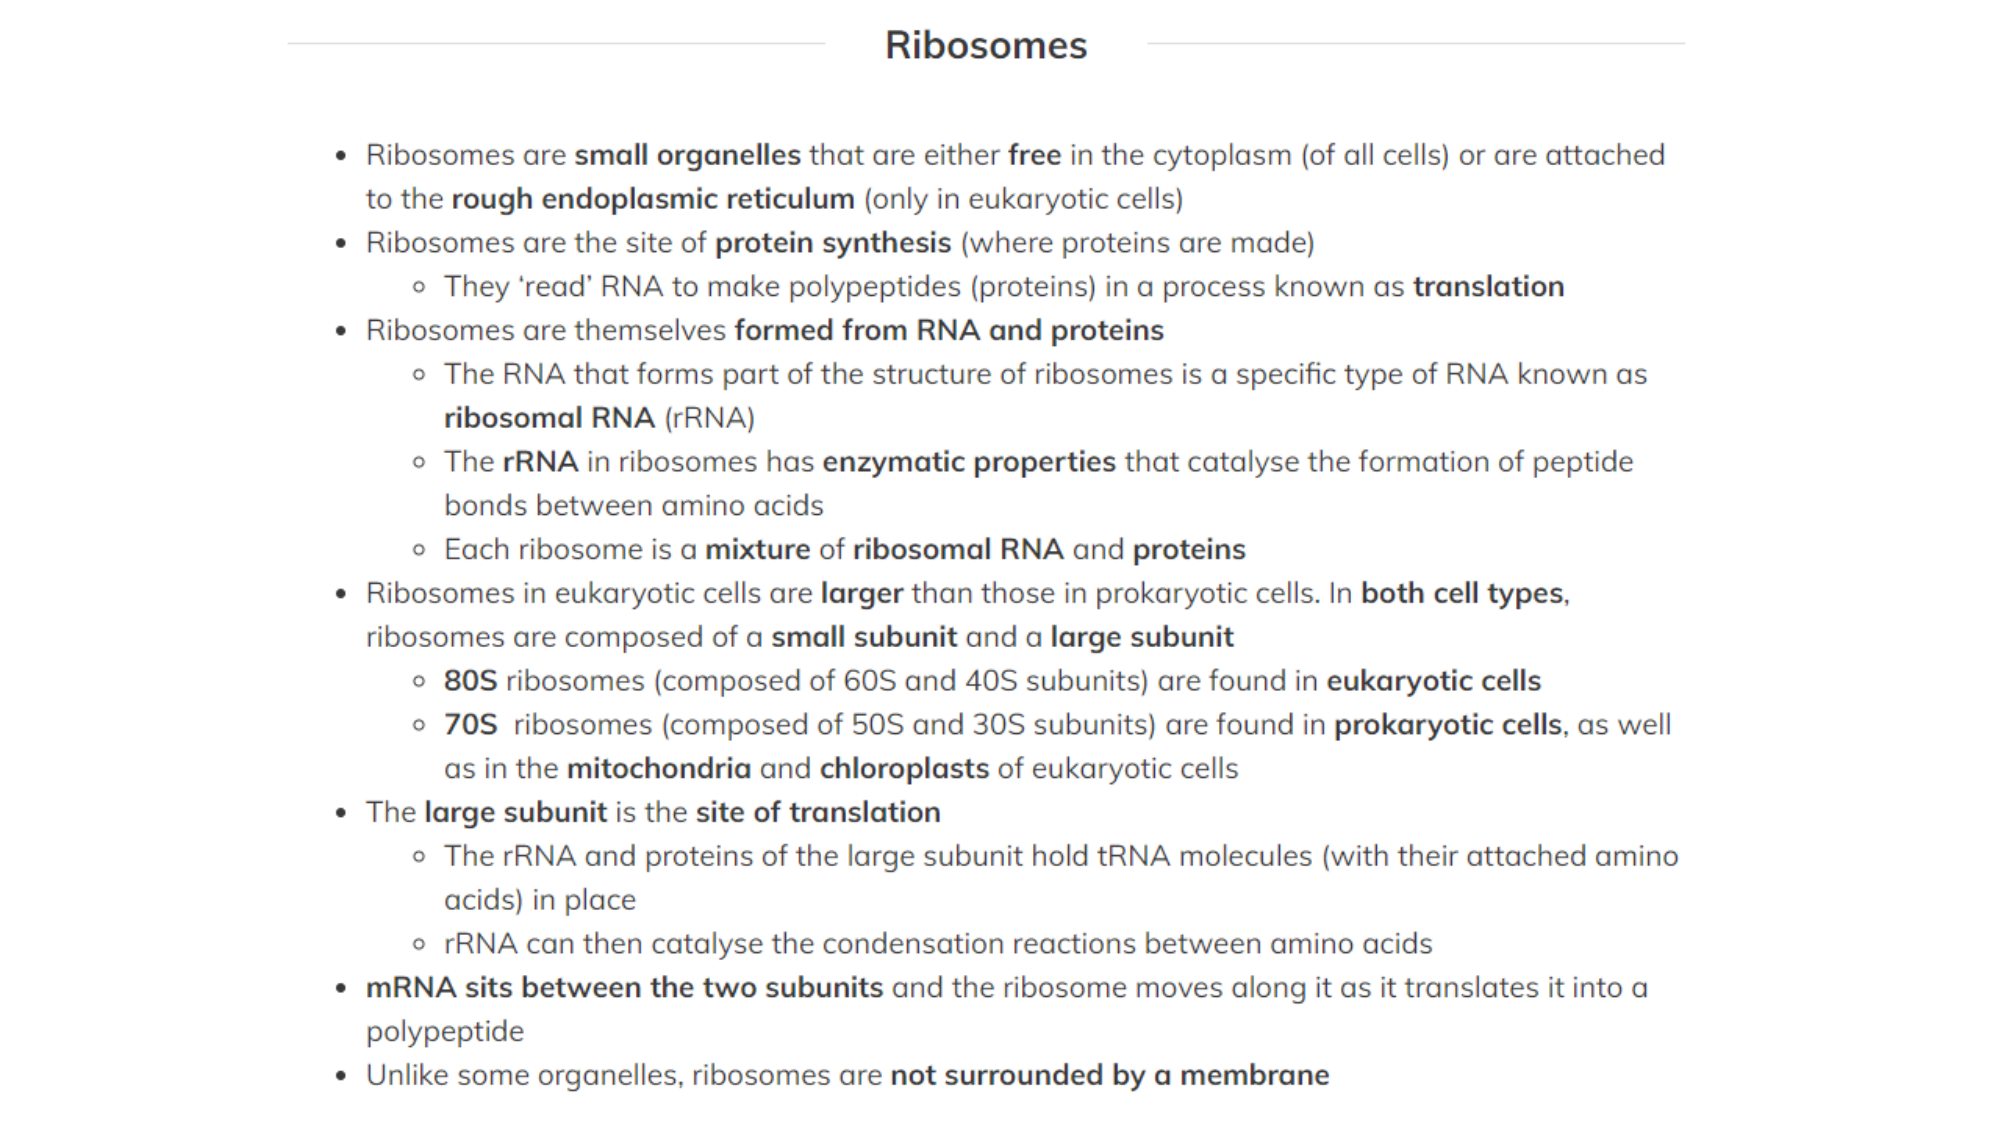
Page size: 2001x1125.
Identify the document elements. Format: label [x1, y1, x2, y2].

picture [266, 7, 1734, 1118]
